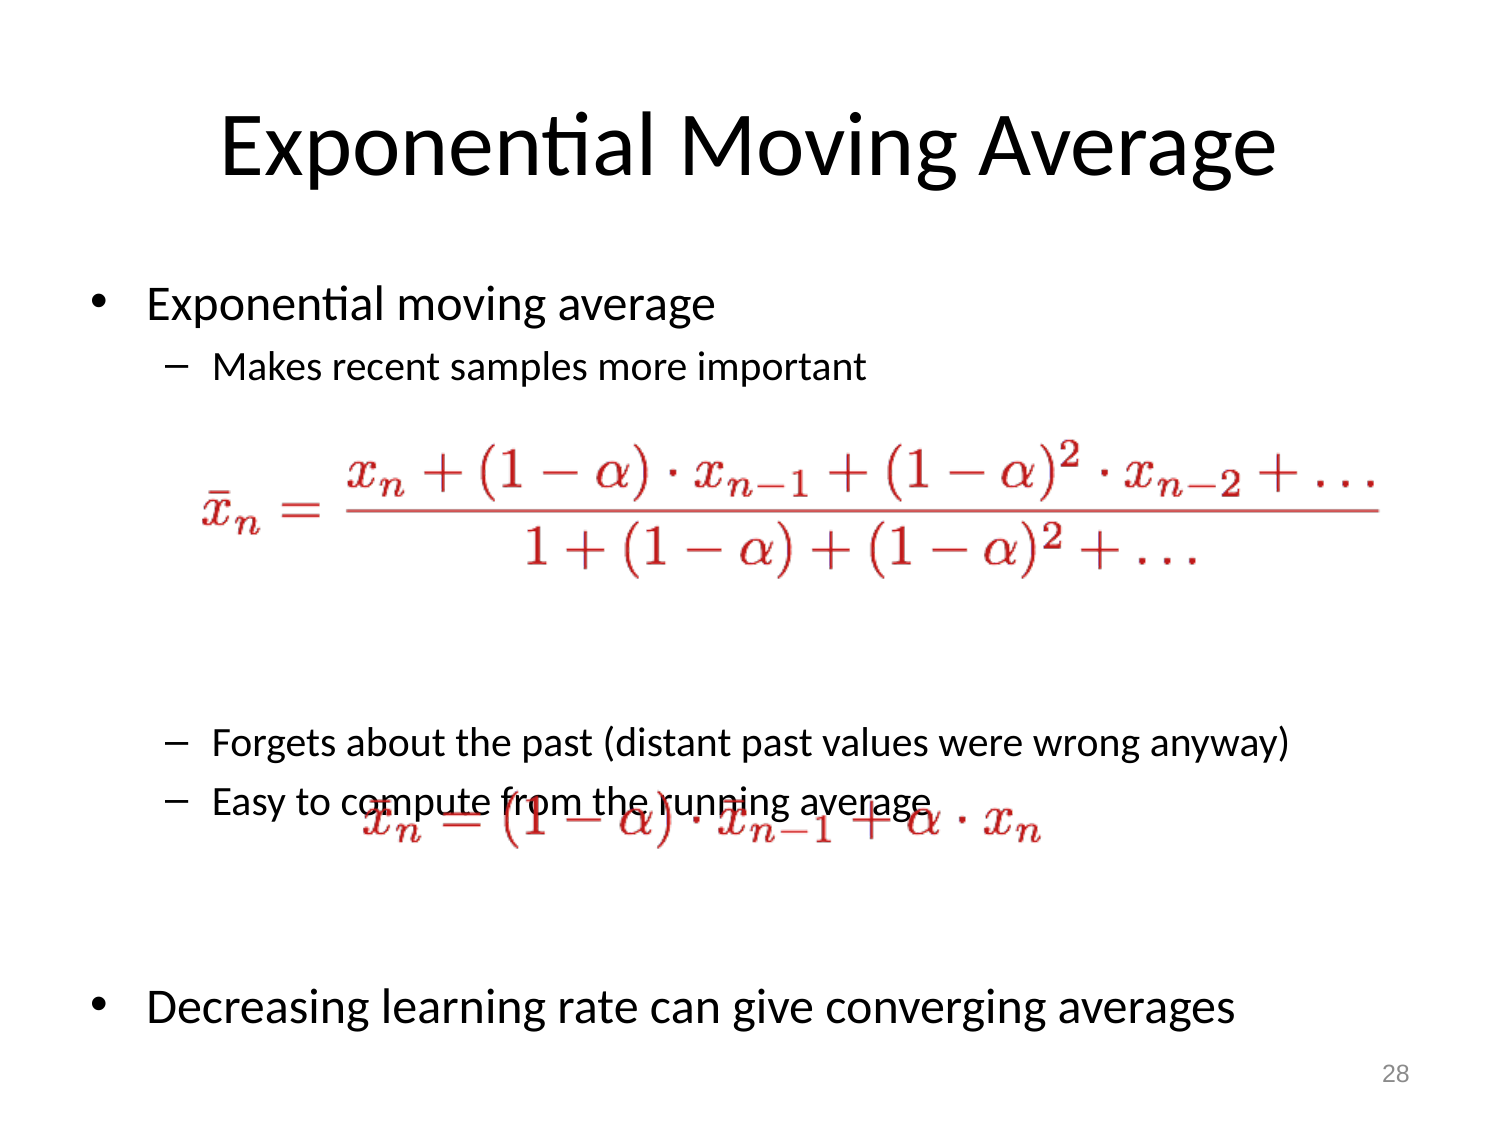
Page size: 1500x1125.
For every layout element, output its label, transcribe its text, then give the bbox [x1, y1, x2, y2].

slide_number 28 [1074, 1042, 1425, 1103]
picture [362, 787, 1048, 852]
picture [201, 437, 1388, 582]
list Exponential moving average Makes recent samples more important Forgets about the past (distant past values were wrong anyway) Easy to compute from the running average Decreasing learning rate can give converging averages [75, 262, 1425, 1063]
title Exponential Moving Average [75, 45, 1425, 233]
